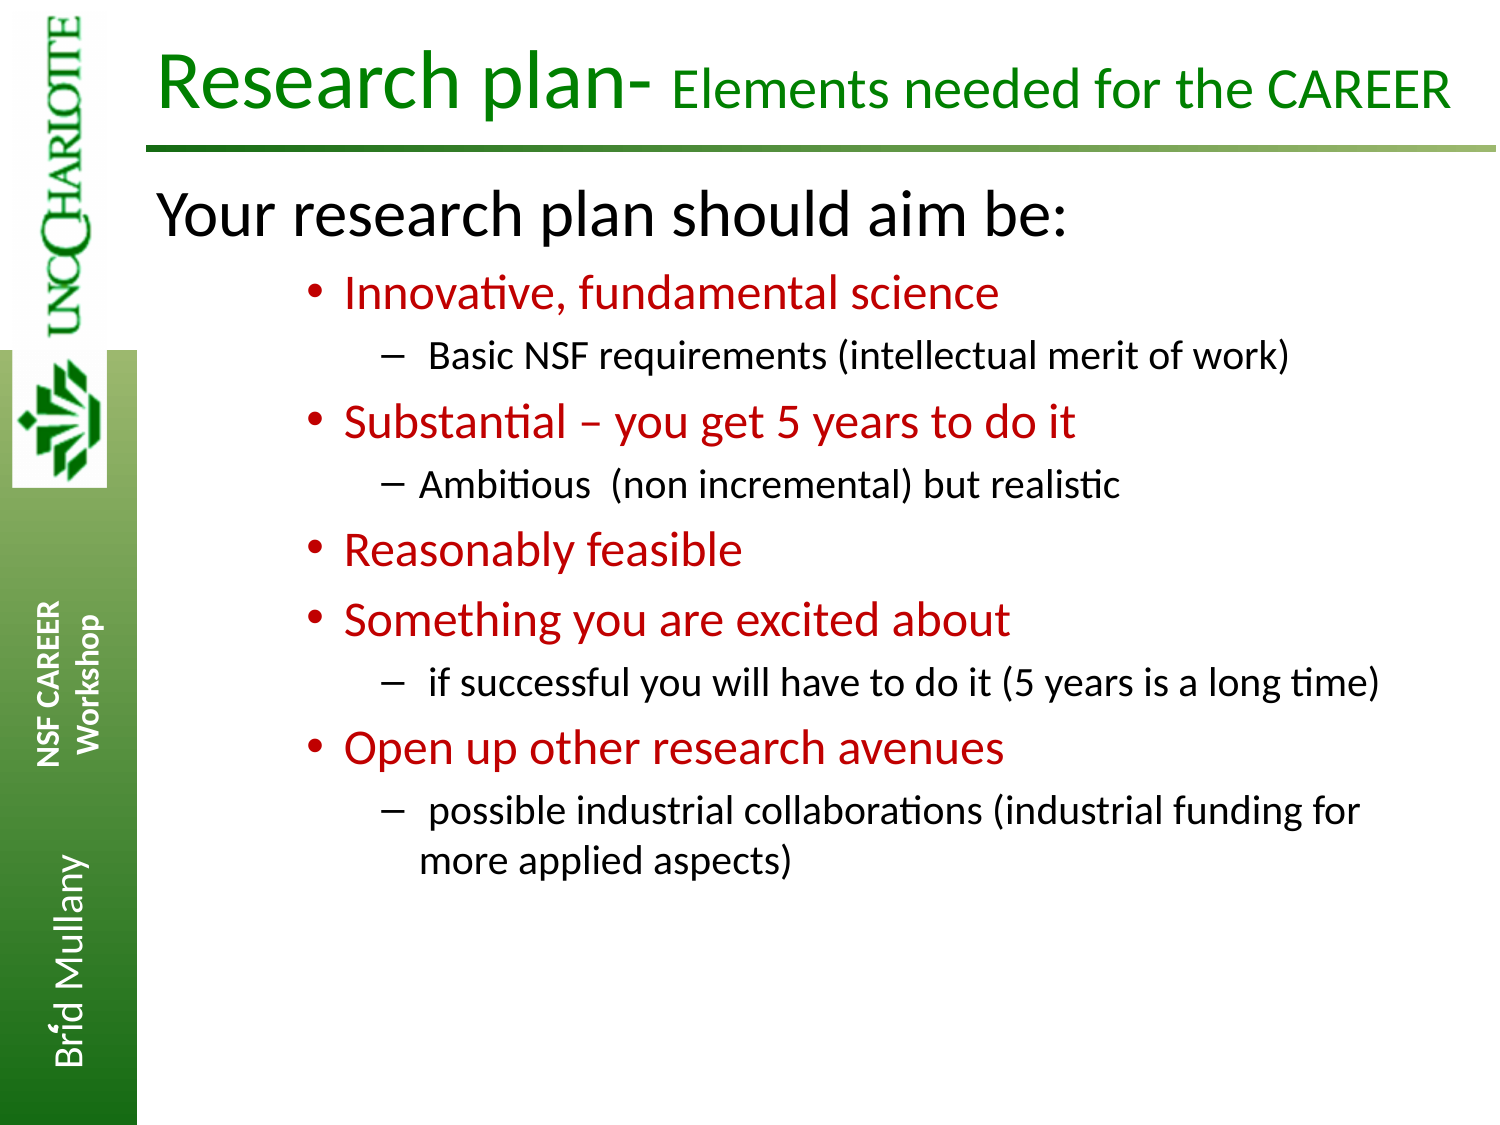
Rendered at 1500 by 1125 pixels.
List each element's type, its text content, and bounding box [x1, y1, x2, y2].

list Your research plan should aim be: Innovative, fundamental science Basic NSF requirements (intellectual merit of work) Substantial – you get 5 years to do it Ambitious (non incremental) but realistic Reasonably feasible Something you are excited about if successful you will have to do it (5 years is a long time) Open up other research avenues possible industrial collaborations (industrial funding for more applied aspects) [141, 162, 1467, 1063]
picture [13, 12, 106, 487]
title Research plan- Elements needed for the CAREER [141, 17, 1492, 148]
